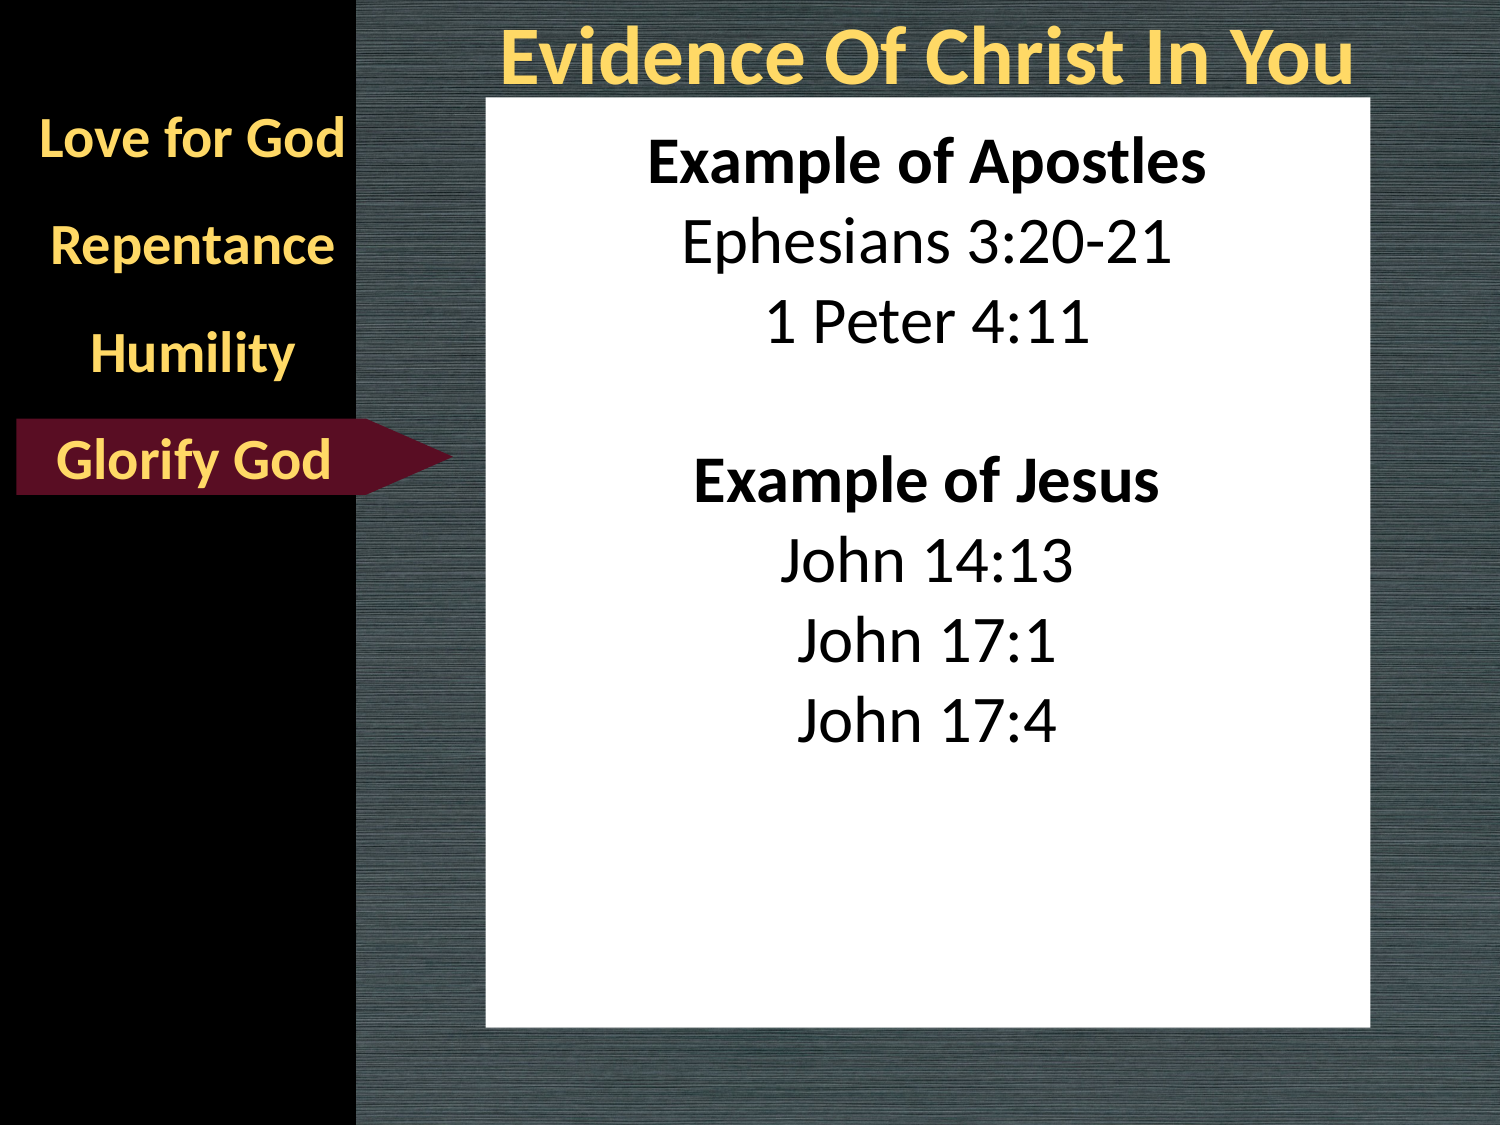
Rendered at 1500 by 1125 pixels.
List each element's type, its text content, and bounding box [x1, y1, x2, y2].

text_box Humility [14, 306, 356, 392]
picture [356, 0, 1500, 1125]
text_box Love for God [14, 91, 356, 176]
text_box Repentance [14, 198, 356, 284]
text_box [16, 413, 454, 500]
